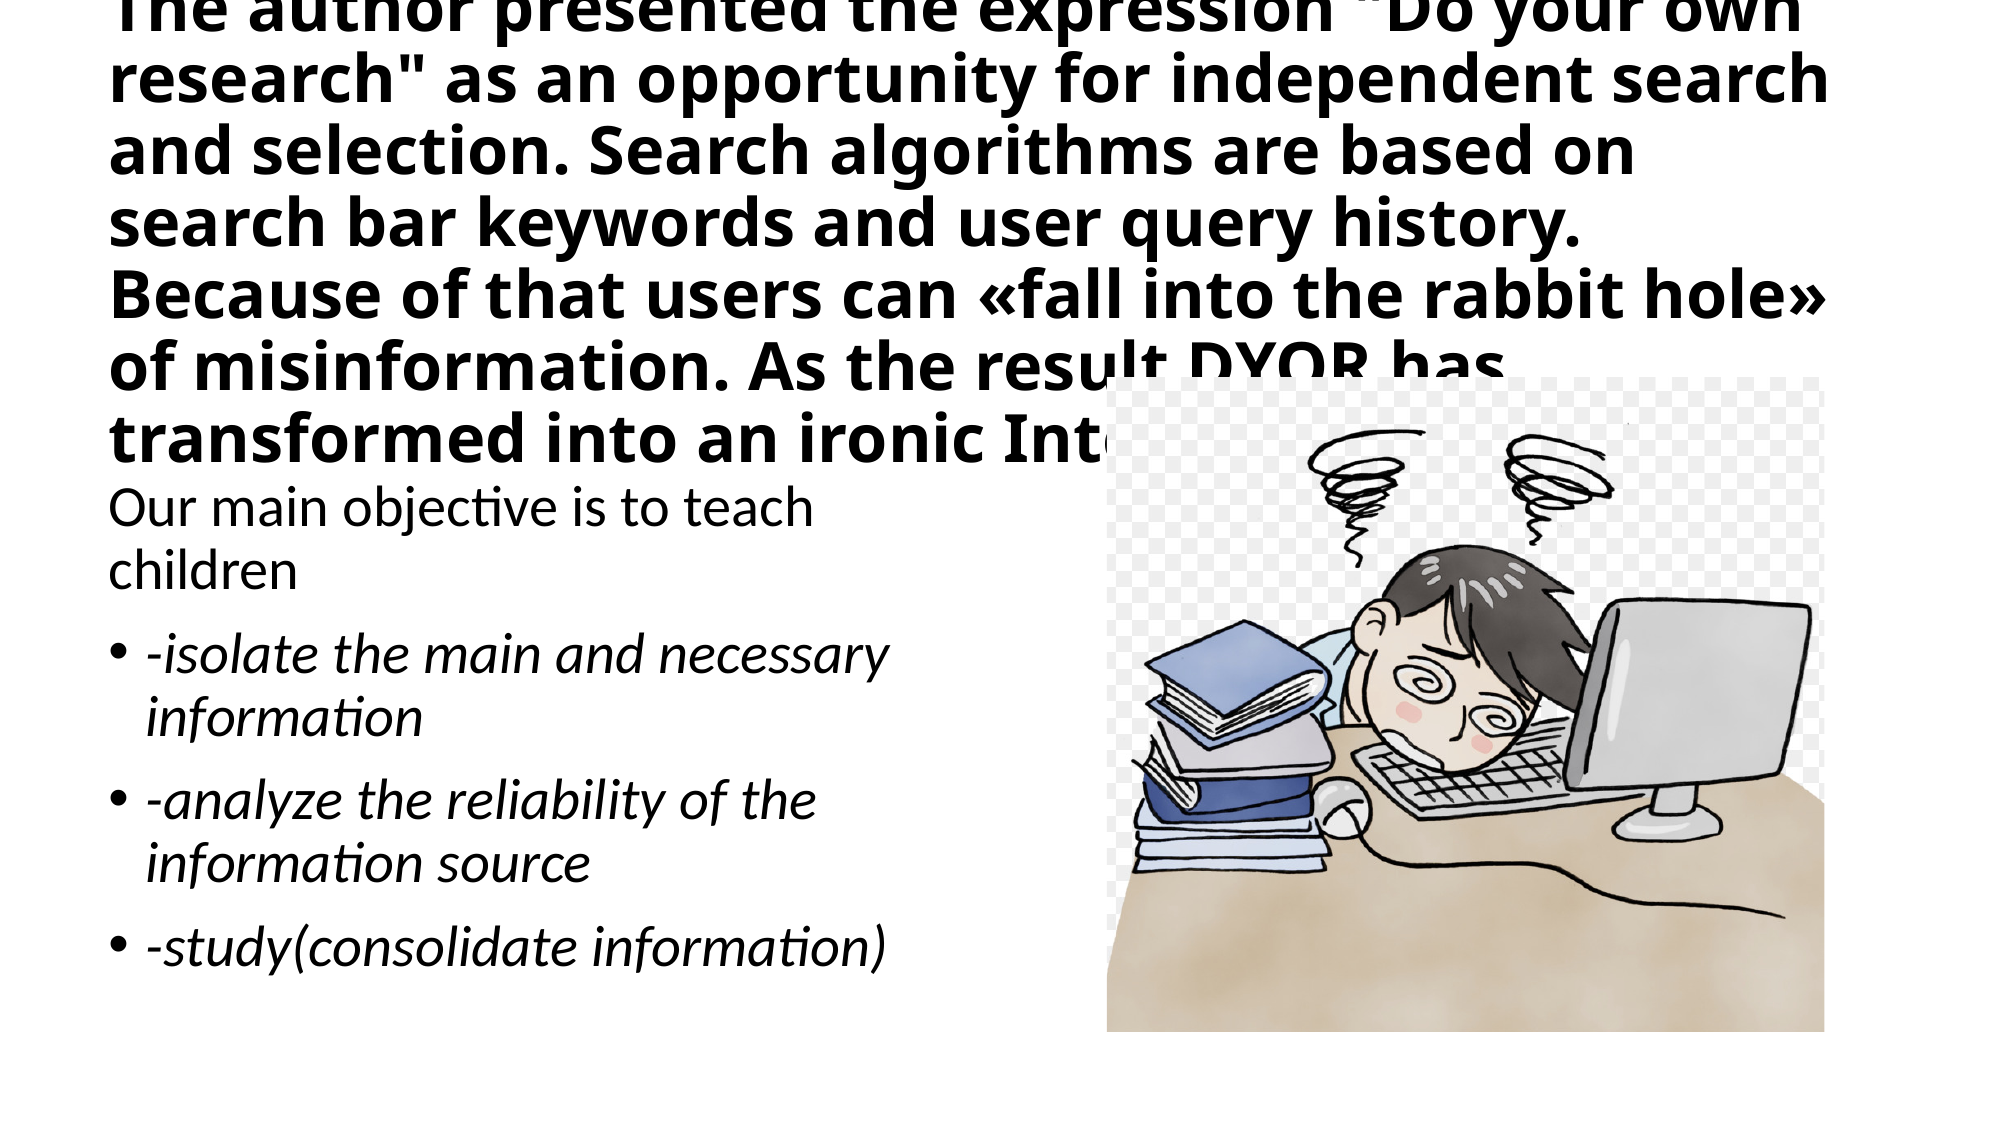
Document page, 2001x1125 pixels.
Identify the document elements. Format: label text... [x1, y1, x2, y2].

title The author presented the expression "Do your own research" as an opportunity for independent search and selection. Search algorithms are based on search bar keywords and user query history. Because of that users can «fall into the rabbit hole» of misinformation. As the result DYOR has transformed into an ironic Internet meme. [93, 59, 1863, 391]
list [1106, 377, 1825, 1032]
list Our main objective is to teach children -isolate the main and necessary information -analyze the reliability of the information source -study(consolidate information) [93, 468, 944, 1072]
